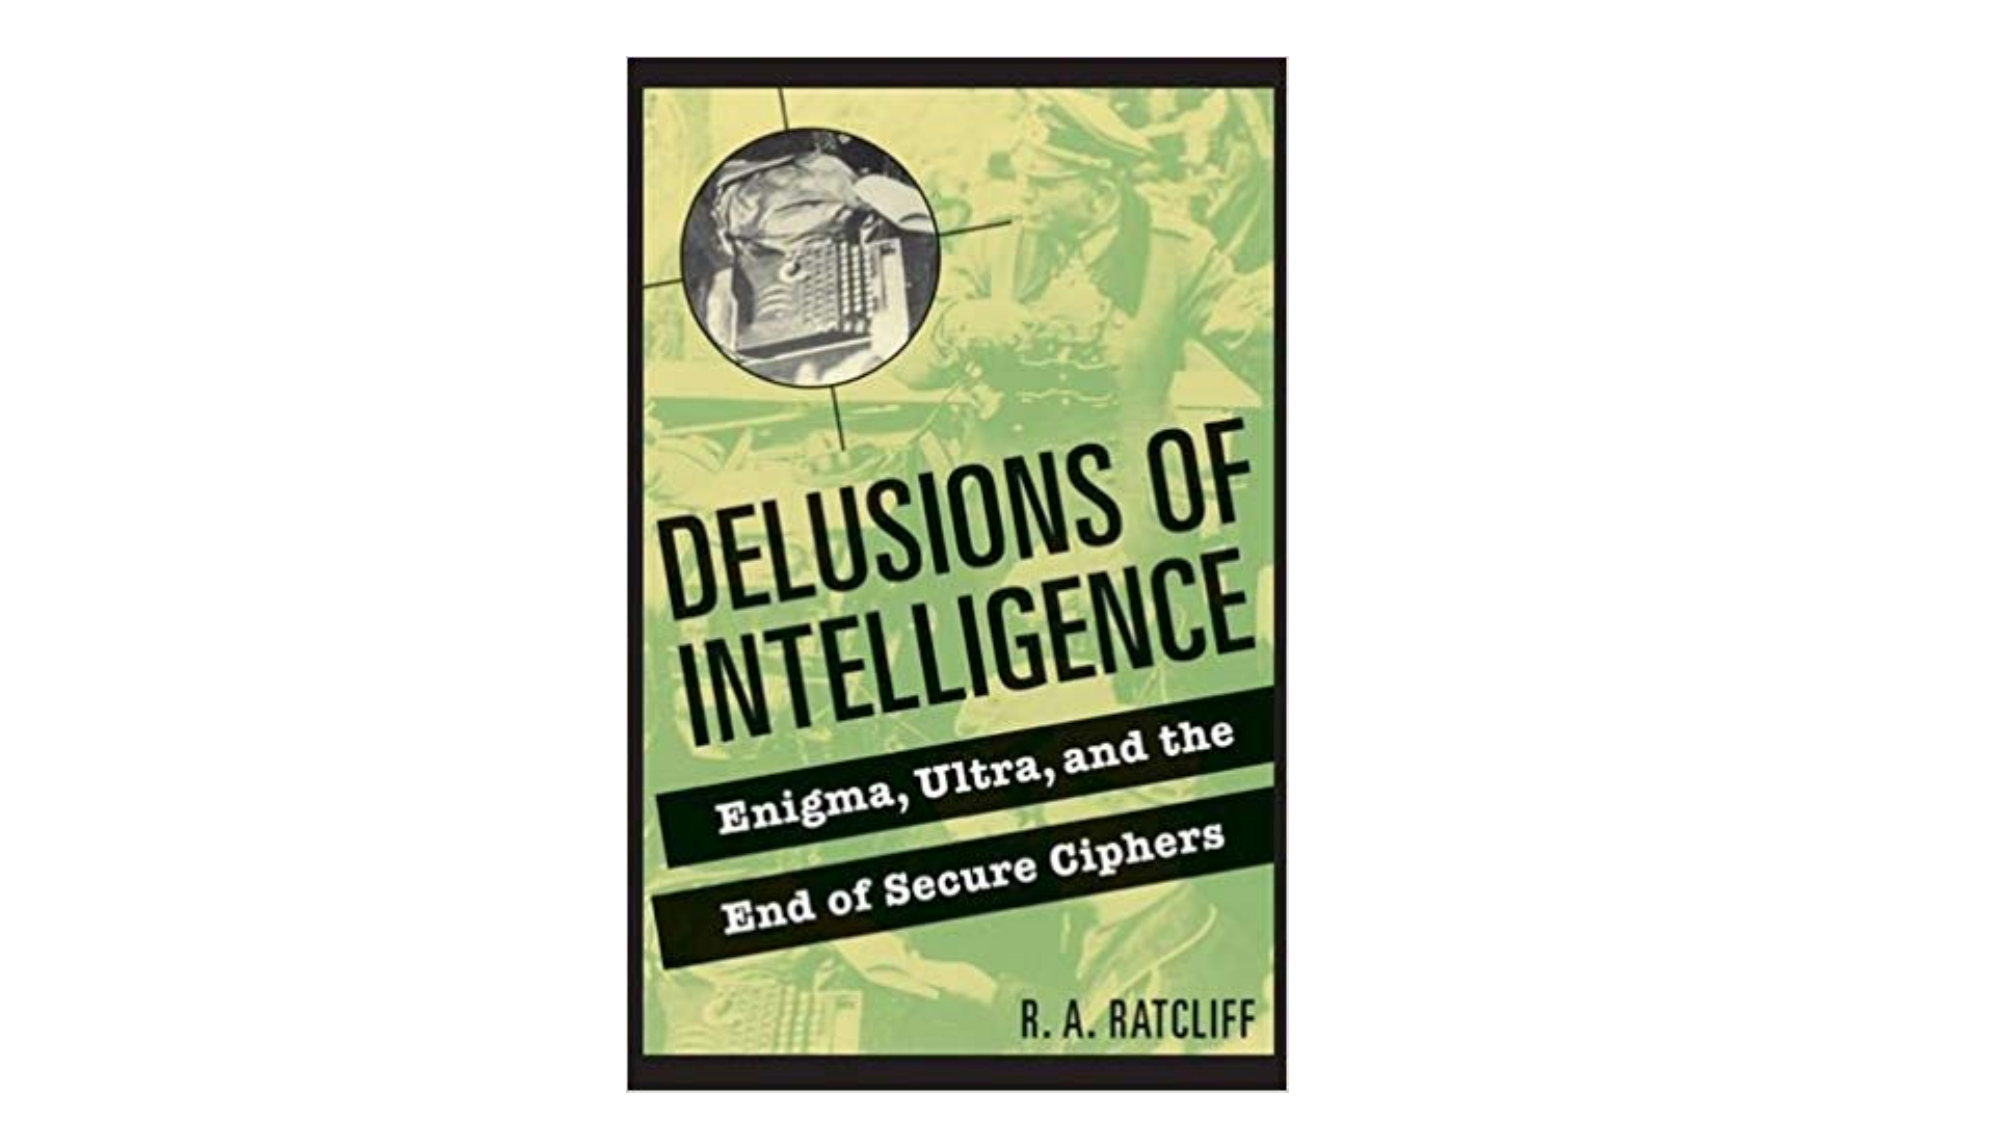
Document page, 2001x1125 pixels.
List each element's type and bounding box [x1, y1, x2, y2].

picture [626, 56, 1289, 1093]
